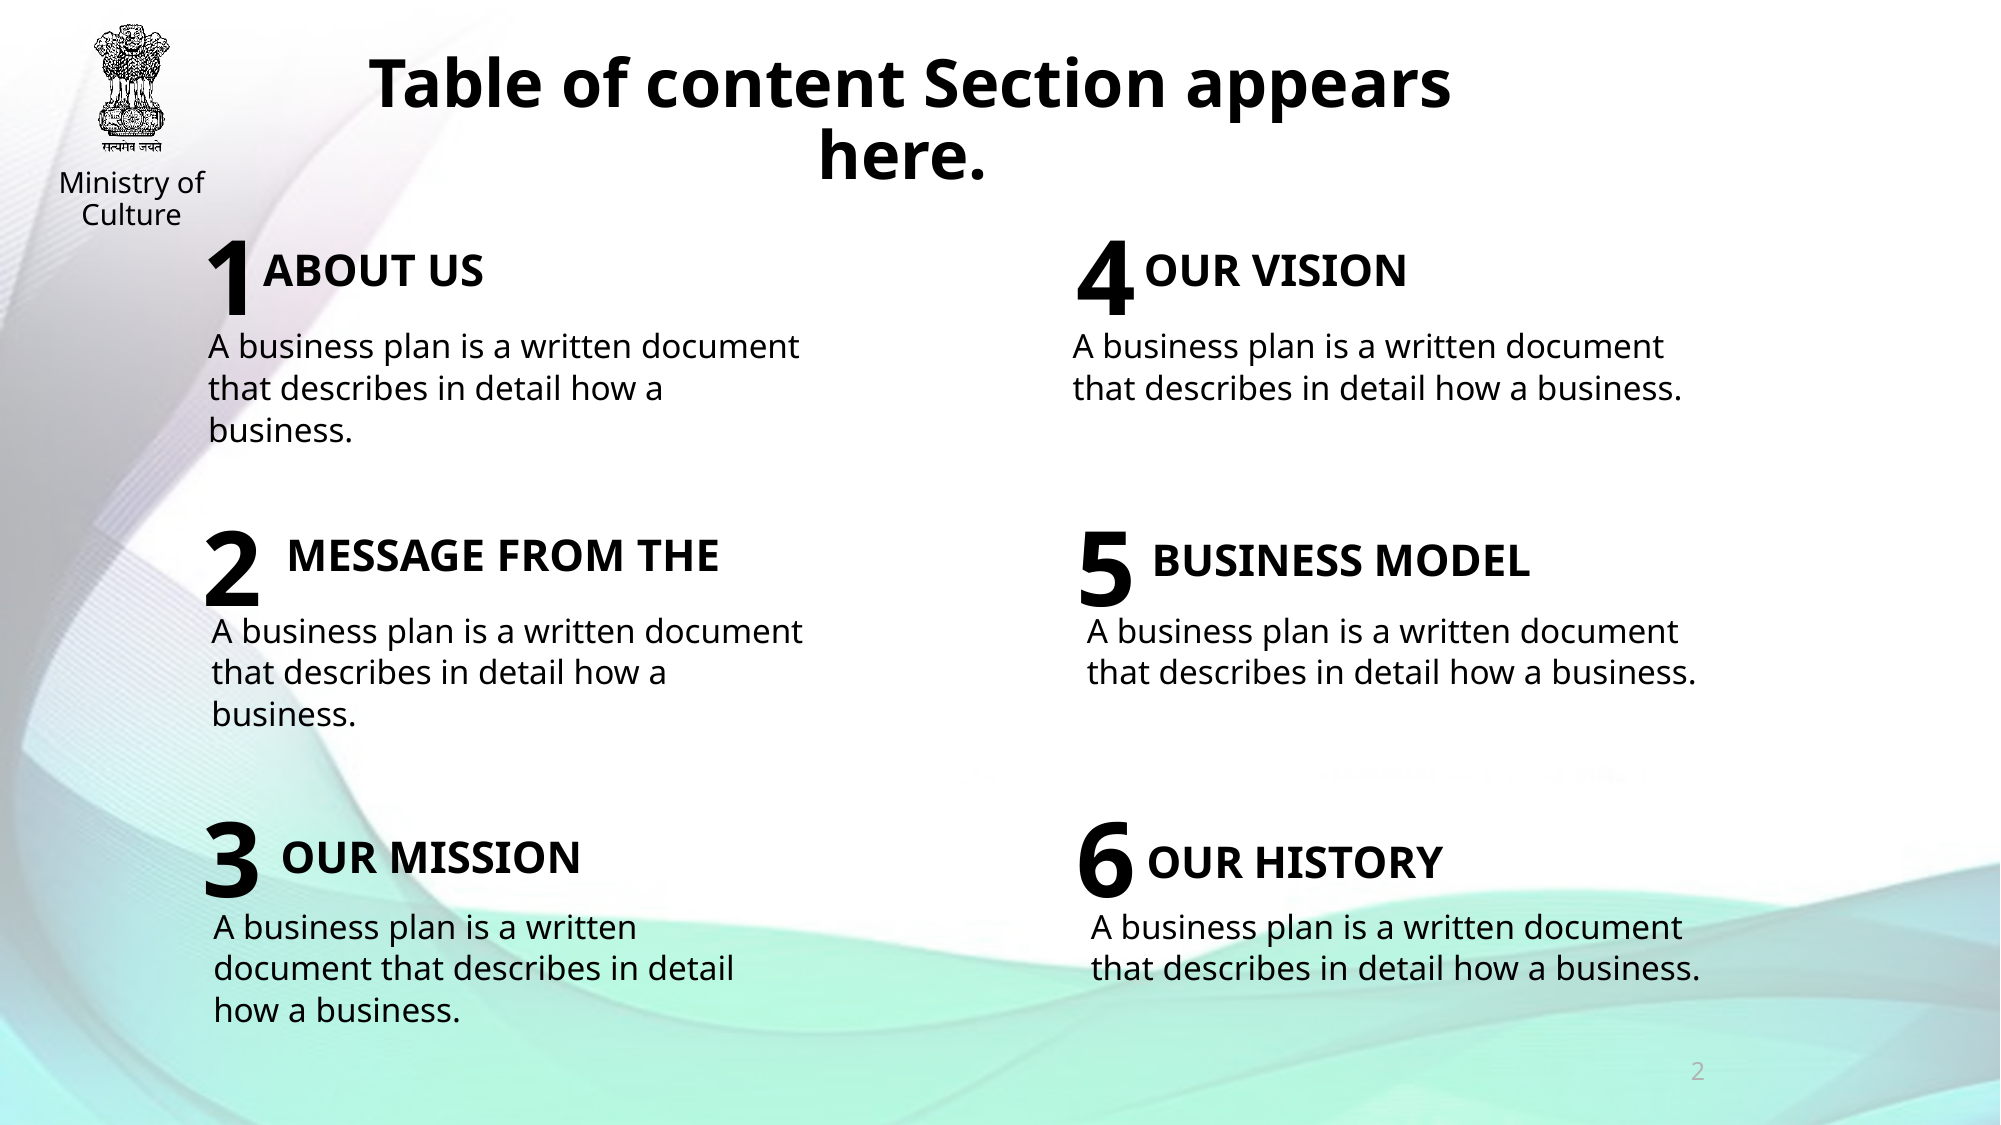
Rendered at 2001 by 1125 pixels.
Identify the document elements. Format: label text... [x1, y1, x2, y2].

text_box MESSAGE FROM THE [271, 526, 736, 589]
text_box A business plan is a written document that describes in detail how a business. [200, 320, 827, 453]
text_box 3 [187, 785, 278, 926]
text_box ABOUT US [248, 240, 500, 303]
text_box BUSINESS MODEL [1136, 525, 1547, 593]
text_box A business plan is a written document that describes in detail how a business. [1079, 604, 1734, 696]
text_box A business plan is a written document that describes in detail how a business. [203, 604, 827, 737]
text_box 4 [1061, 203, 1152, 344]
text_box OUR MISSION [265, 828, 597, 891]
text_box A business plan is a written document that describes in detail how a business. [205, 900, 806, 1033]
list Ministry of Culture [0, 161, 268, 206]
picture [90, 19, 174, 156]
text_box A business plan is a written document that describes in detail how a business. [1064, 320, 1694, 411]
text_box OUR HISTORY [1131, 827, 1459, 895]
slide_number 2 [1269, 1042, 1720, 1103]
text_box 2 [187, 494, 278, 635]
text_box 1 [187, 203, 278, 344]
text_box 5 [1061, 494, 1152, 635]
text_box OUR VISION [1129, 240, 1424, 303]
text_box 6 [1061, 785, 1152, 926]
text_box Table of content Section appears here. [326, 42, 1496, 202]
text_box A business plan is a written document that describes in detail how a business. [1083, 900, 1733, 992]
